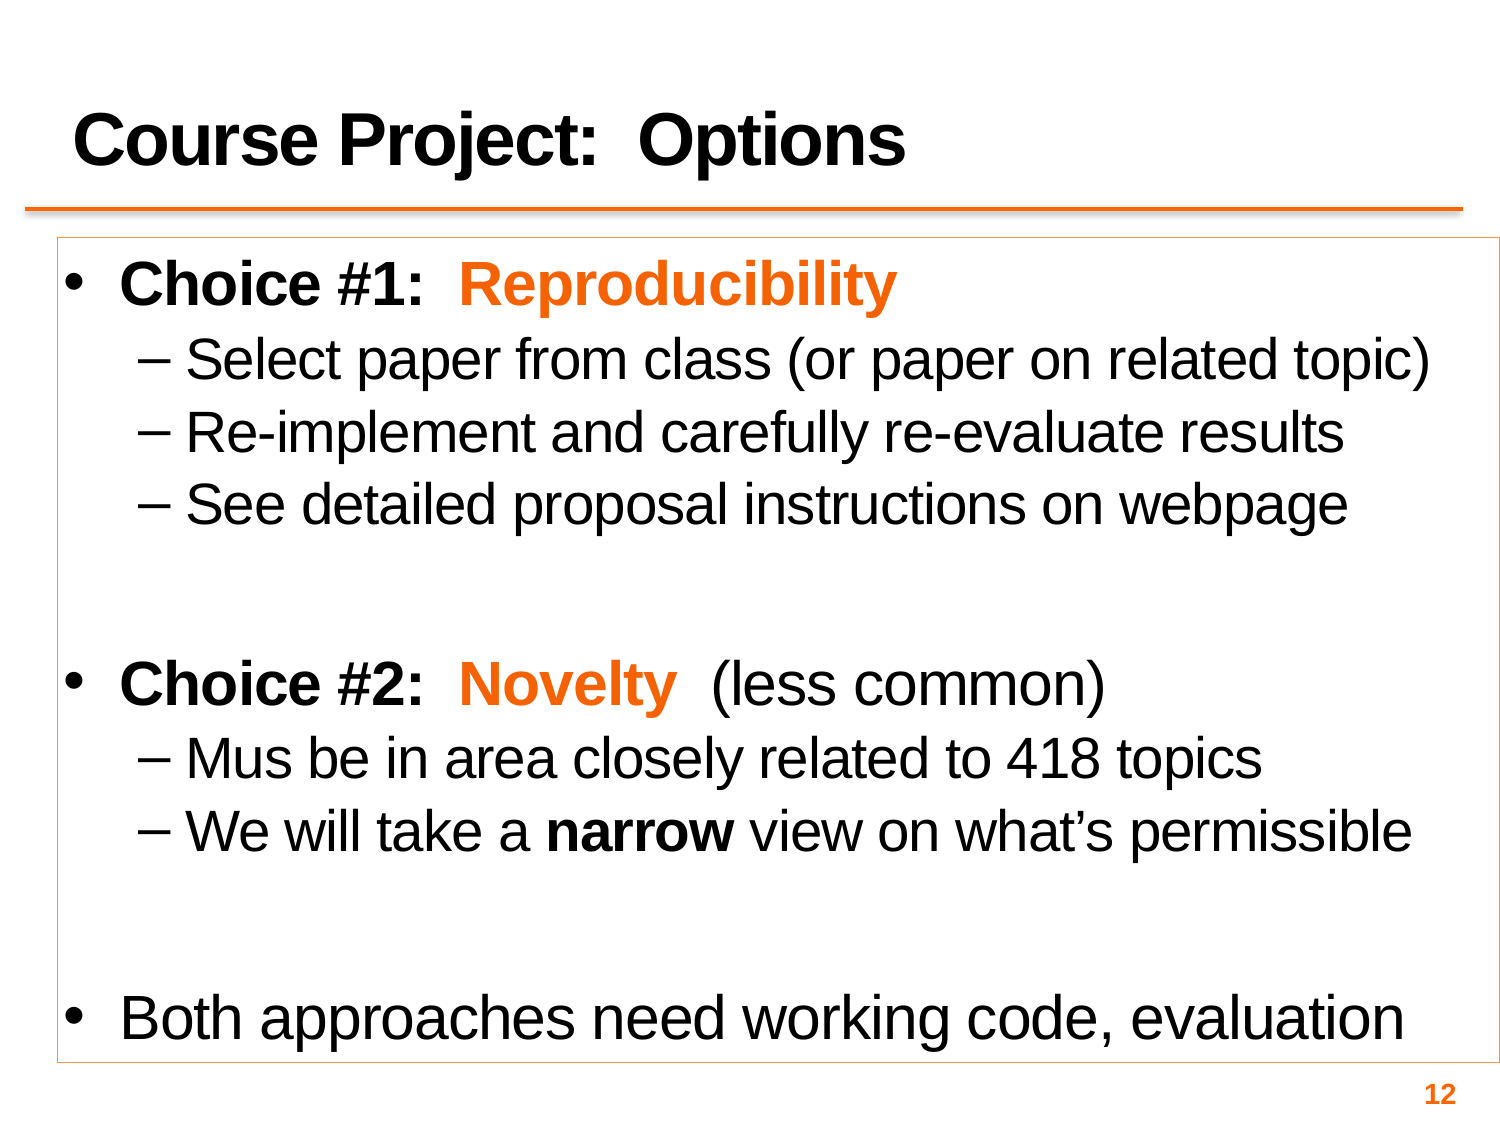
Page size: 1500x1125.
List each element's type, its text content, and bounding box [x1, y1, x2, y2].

slide_number 12 [1112, 1074, 1463, 1110]
title Course Project: Options [57, 12, 1463, 188]
list Choice #1: Reproducibility Select paper from class (or paper on related topic) Re-implement and carefully re-evaluate results See detailed proposal instructions on webpage Choice #2: Novelty (less common) Mus be in area closely related to 418 topics We will take a narrow view on what’s permissible Both approaches need working code, evaluation [57, 237, 1500, 1063]
